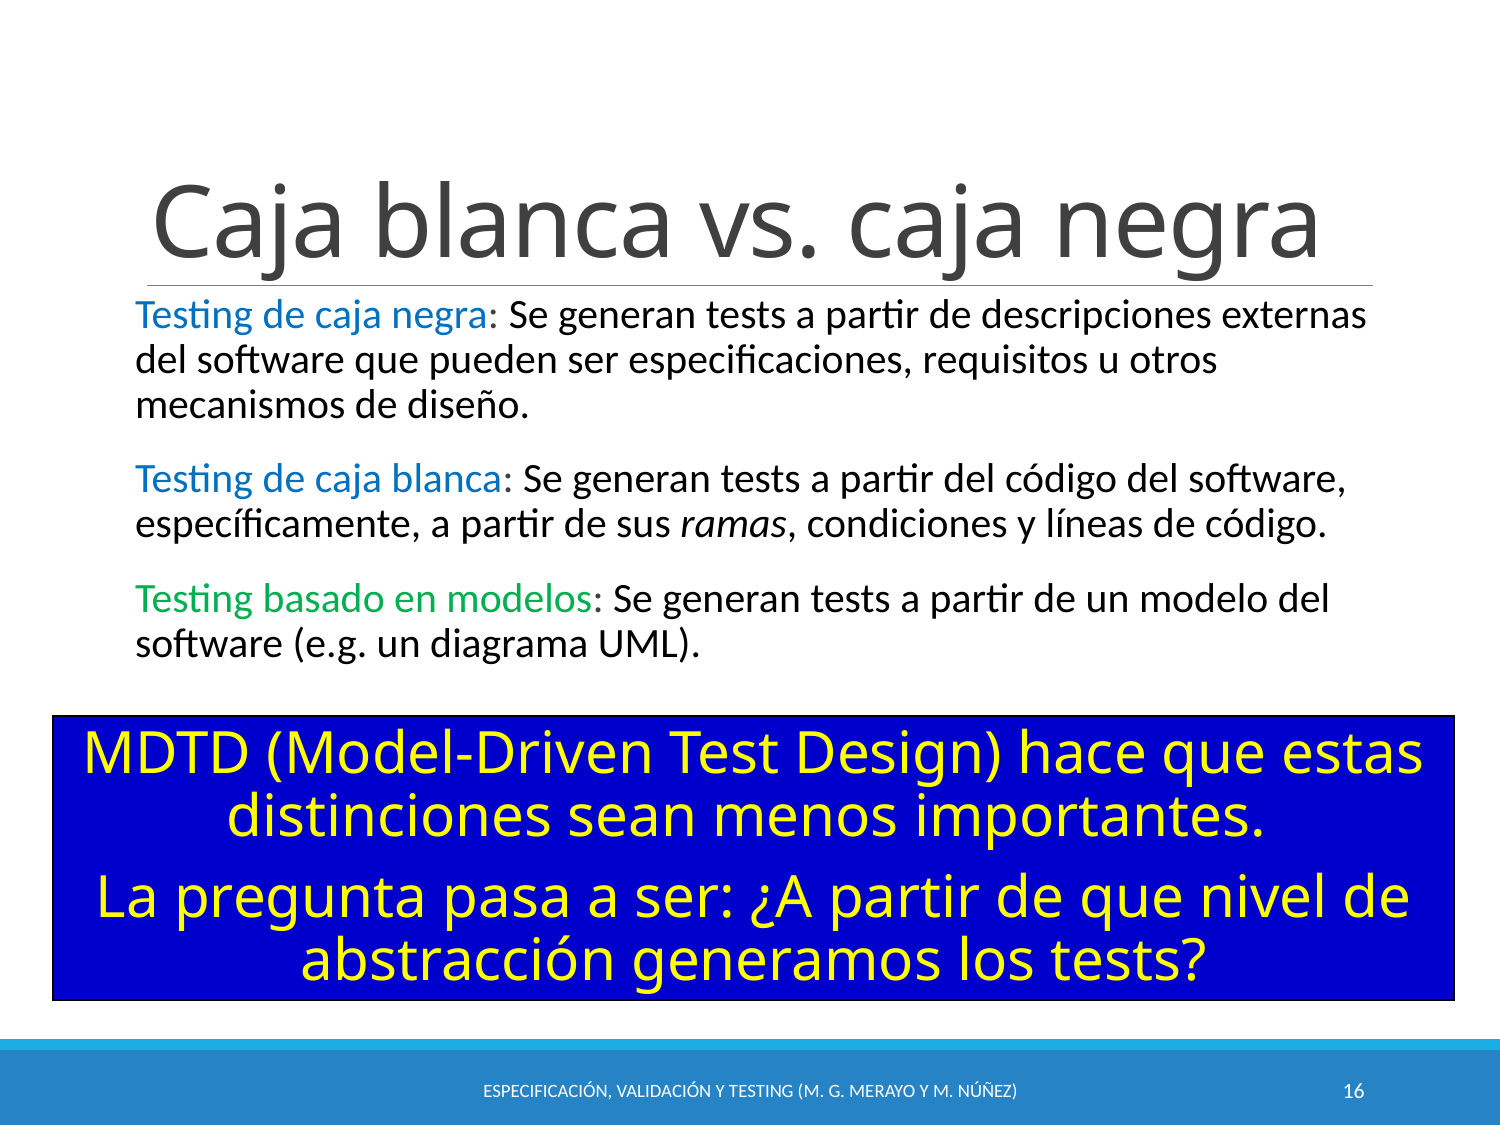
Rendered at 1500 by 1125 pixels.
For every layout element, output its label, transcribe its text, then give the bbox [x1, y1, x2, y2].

title Caja blanca vs. caja negra [135, 47, 1373, 285]
footer Especificación, Validación y Testing (M. G. Merayo y M. Núñez) [453, 1059, 1047, 1120]
text_box MDTD (Model-Driven Test Design) hace que estas distinciones sean menos importantes. La pregunta pasa a ser: ¿A partir de que nivel de abstracción generamos los tests? [53, 715, 1455, 1000]
slide_number 16 [1218, 1059, 1380, 1120]
list Testing de caja negra: Se generan tests a partir de descripciones externas del software que pueden ser especificaciones, requisitos u otros mecanismos de diseño. Testing de caja blanca: Se generan tests a partir del código del software, específicamente, a partir de sus ramas, condiciones y líneas de código. Testing basado en modelos: Se generan tests a partir de un modelo del software (e.g. un diagrama UML). [135, 285, 1373, 715]
